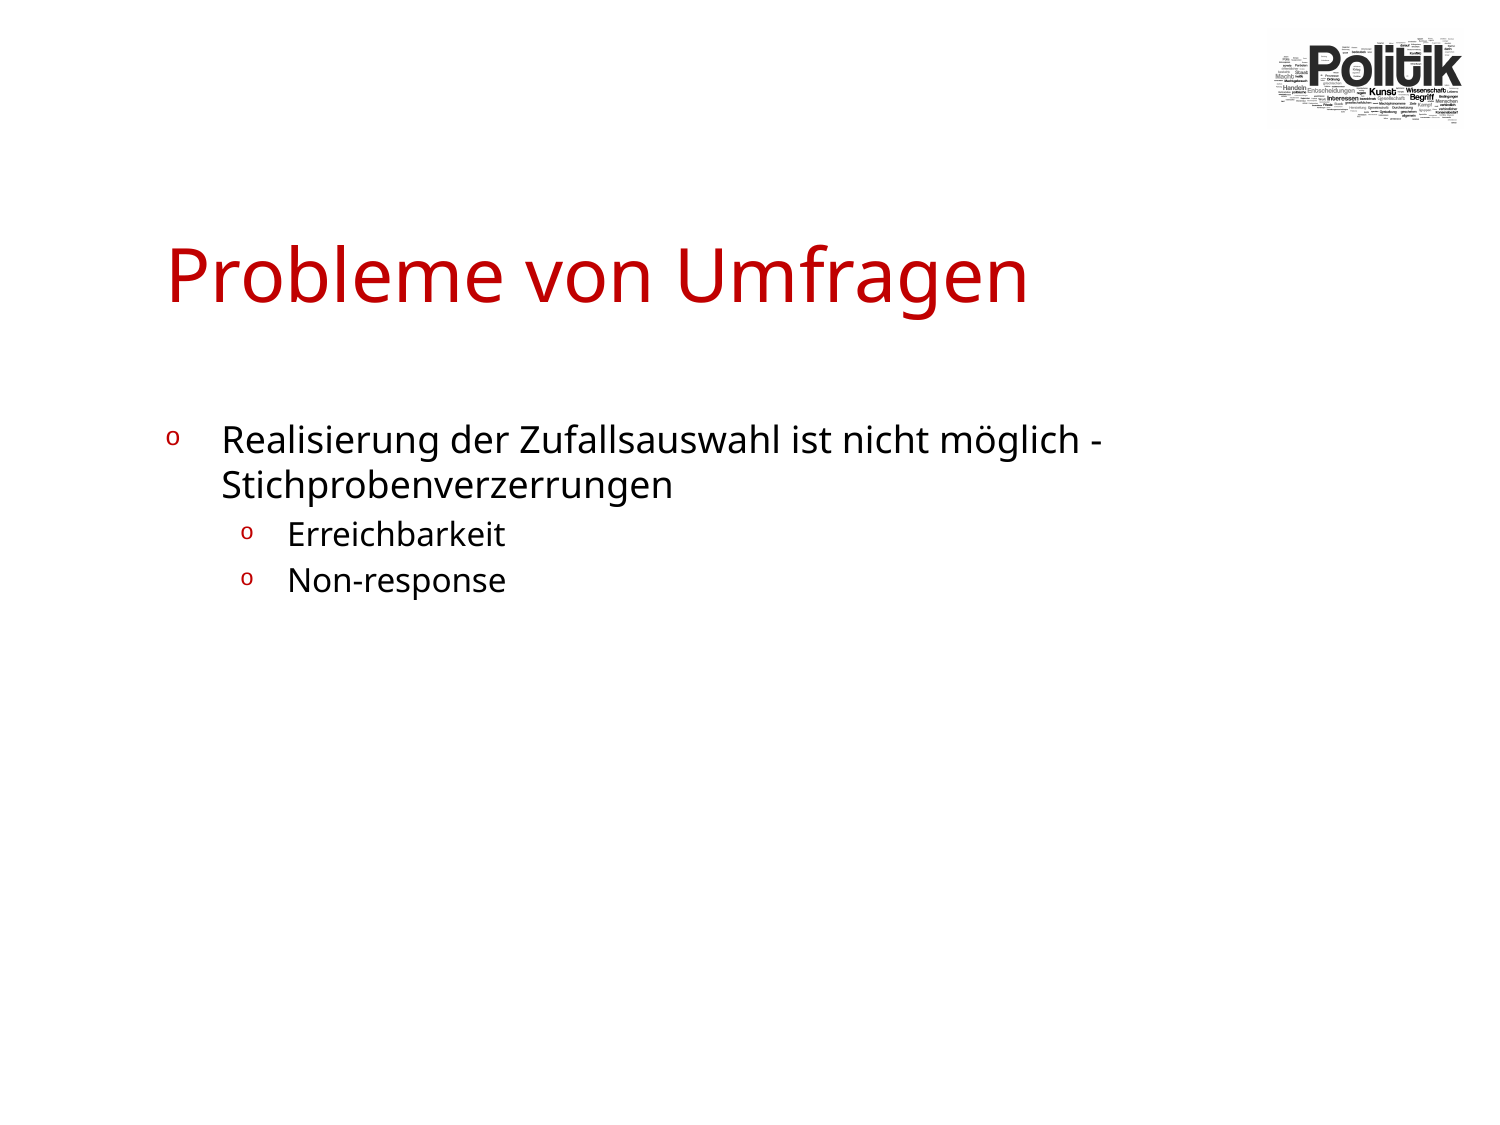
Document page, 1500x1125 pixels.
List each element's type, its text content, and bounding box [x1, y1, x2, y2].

title Probleme von Umfragen [150, 137, 1350, 325]
list Realisierung der Zufallsauswahl ist nicht möglich - Stichprobenverzerrungen Erreichbarkeit Non-response [150, 408, 1350, 1011]
